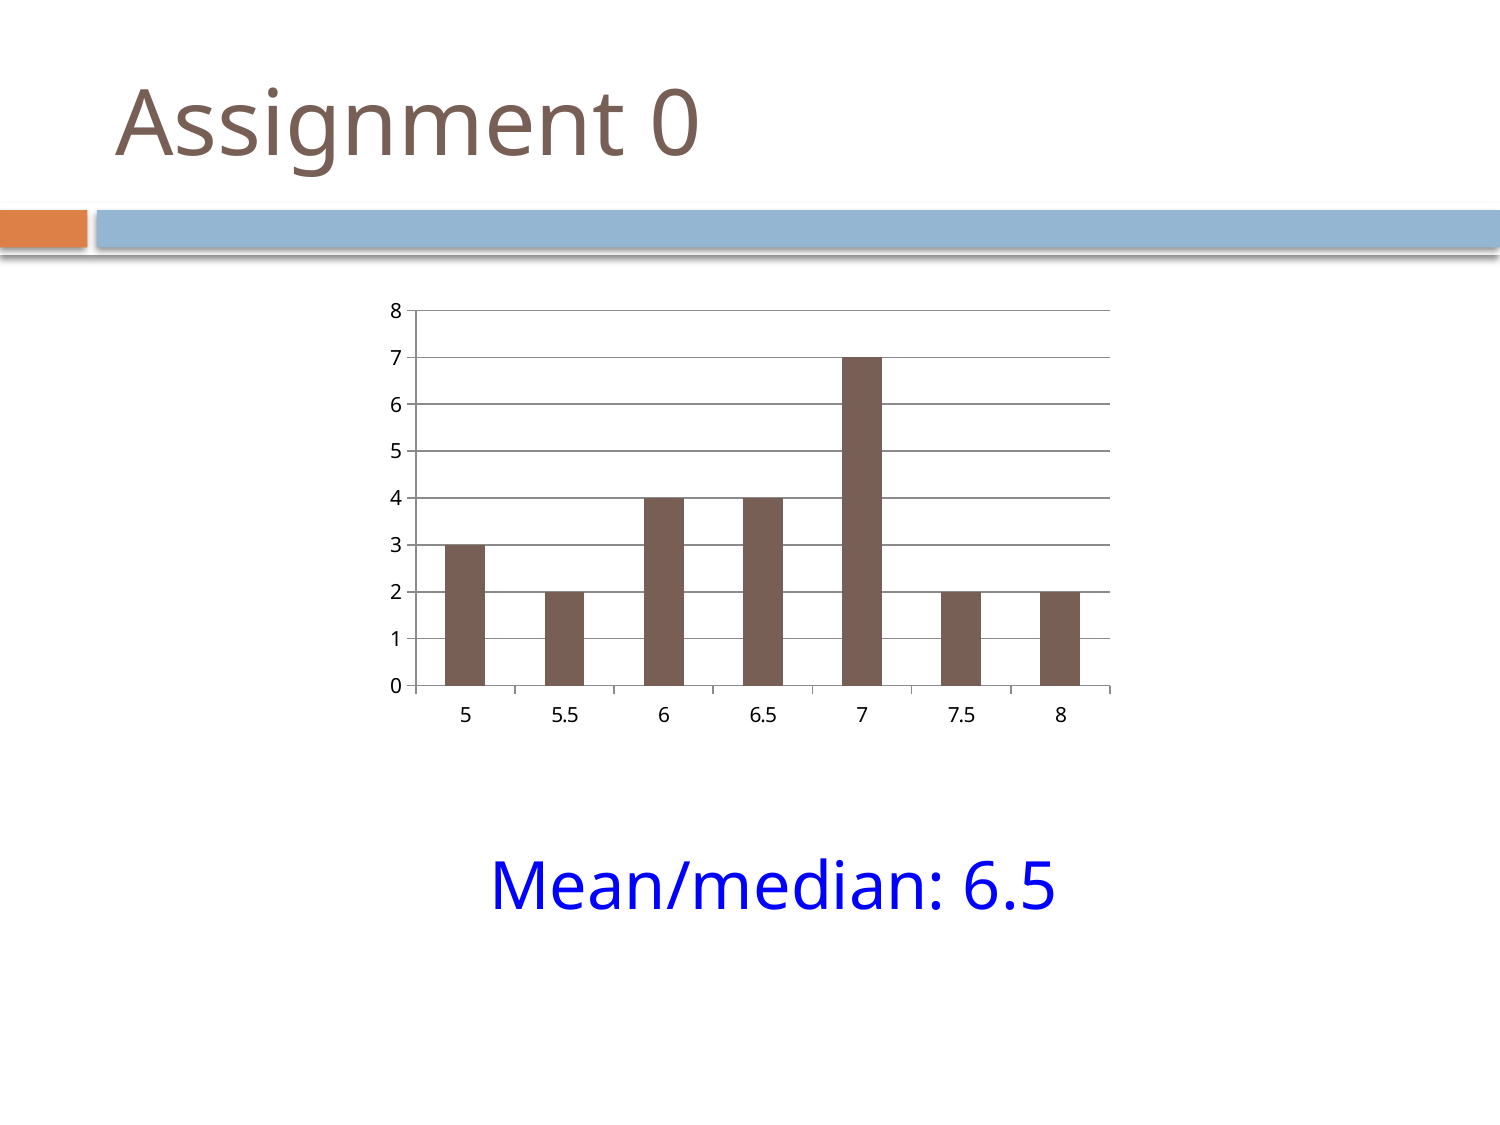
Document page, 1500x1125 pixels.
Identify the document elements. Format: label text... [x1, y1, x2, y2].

chart [374, 287, 1126, 738]
title Assignment 0 [100, 37, 1438, 200]
text_box Mean/median: 6.5 [474, 835, 1073, 931]
